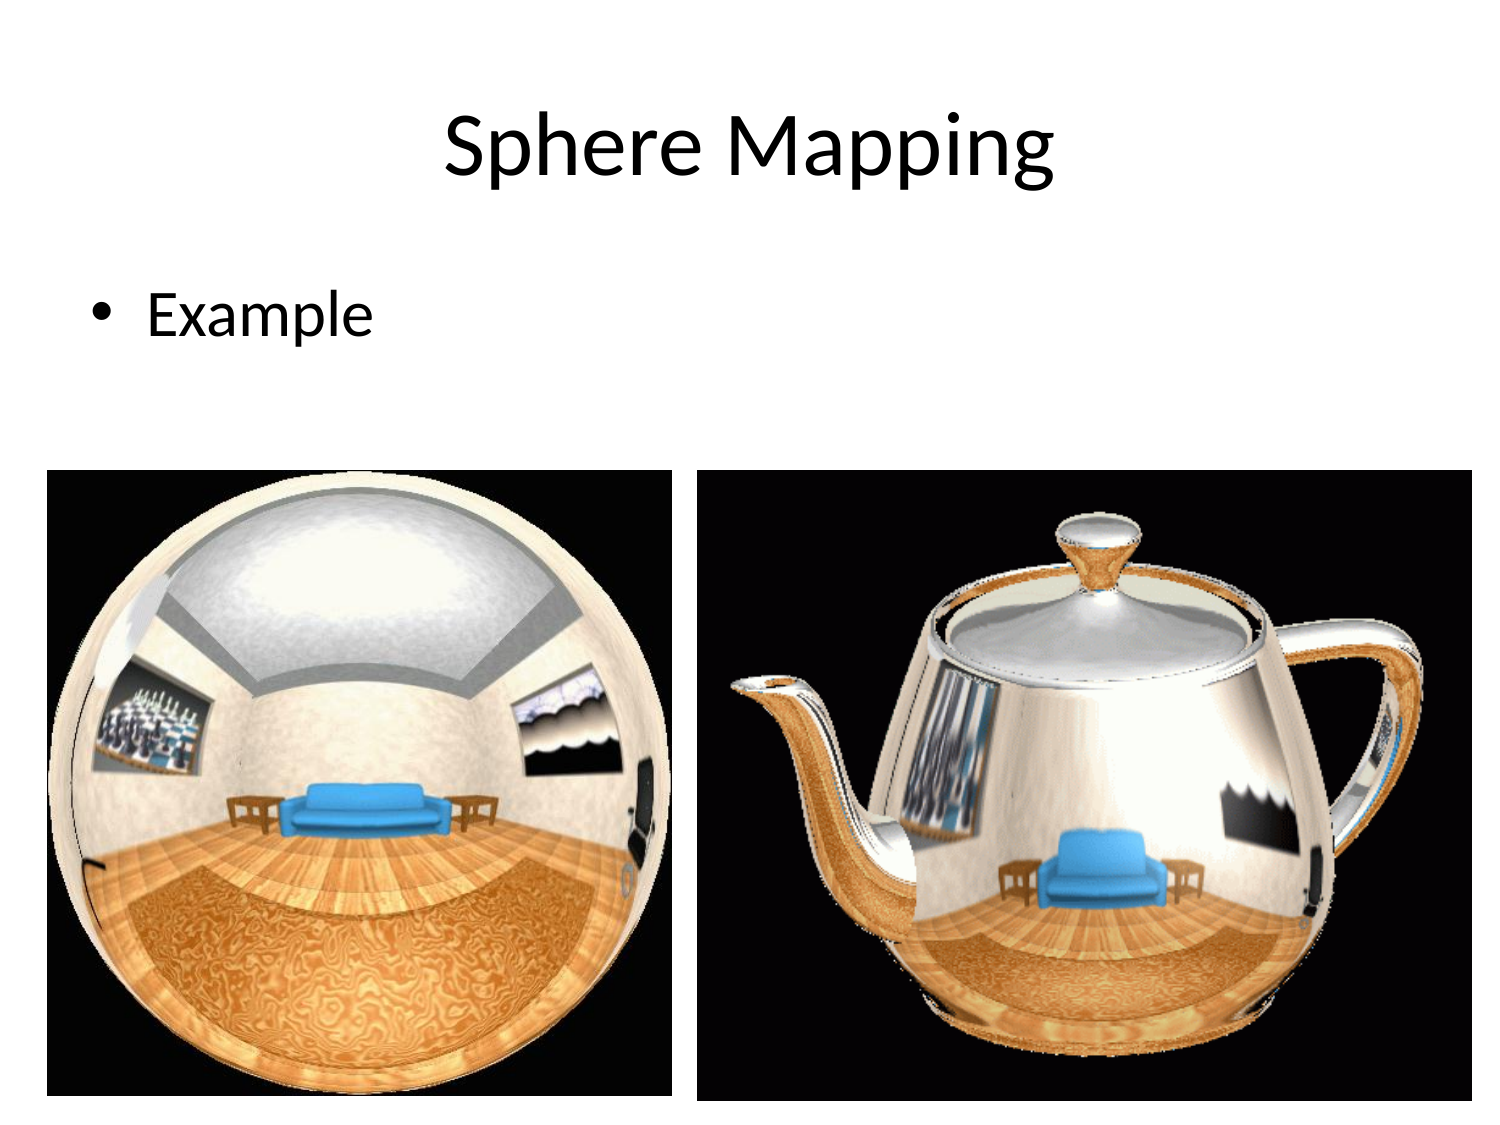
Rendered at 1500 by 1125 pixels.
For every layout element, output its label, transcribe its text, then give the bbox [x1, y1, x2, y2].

list Example [75, 262, 1425, 1005]
picture [46, 470, 673, 1097]
title Sphere Mapping [75, 45, 1425, 233]
picture [696, 470, 1473, 1101]
